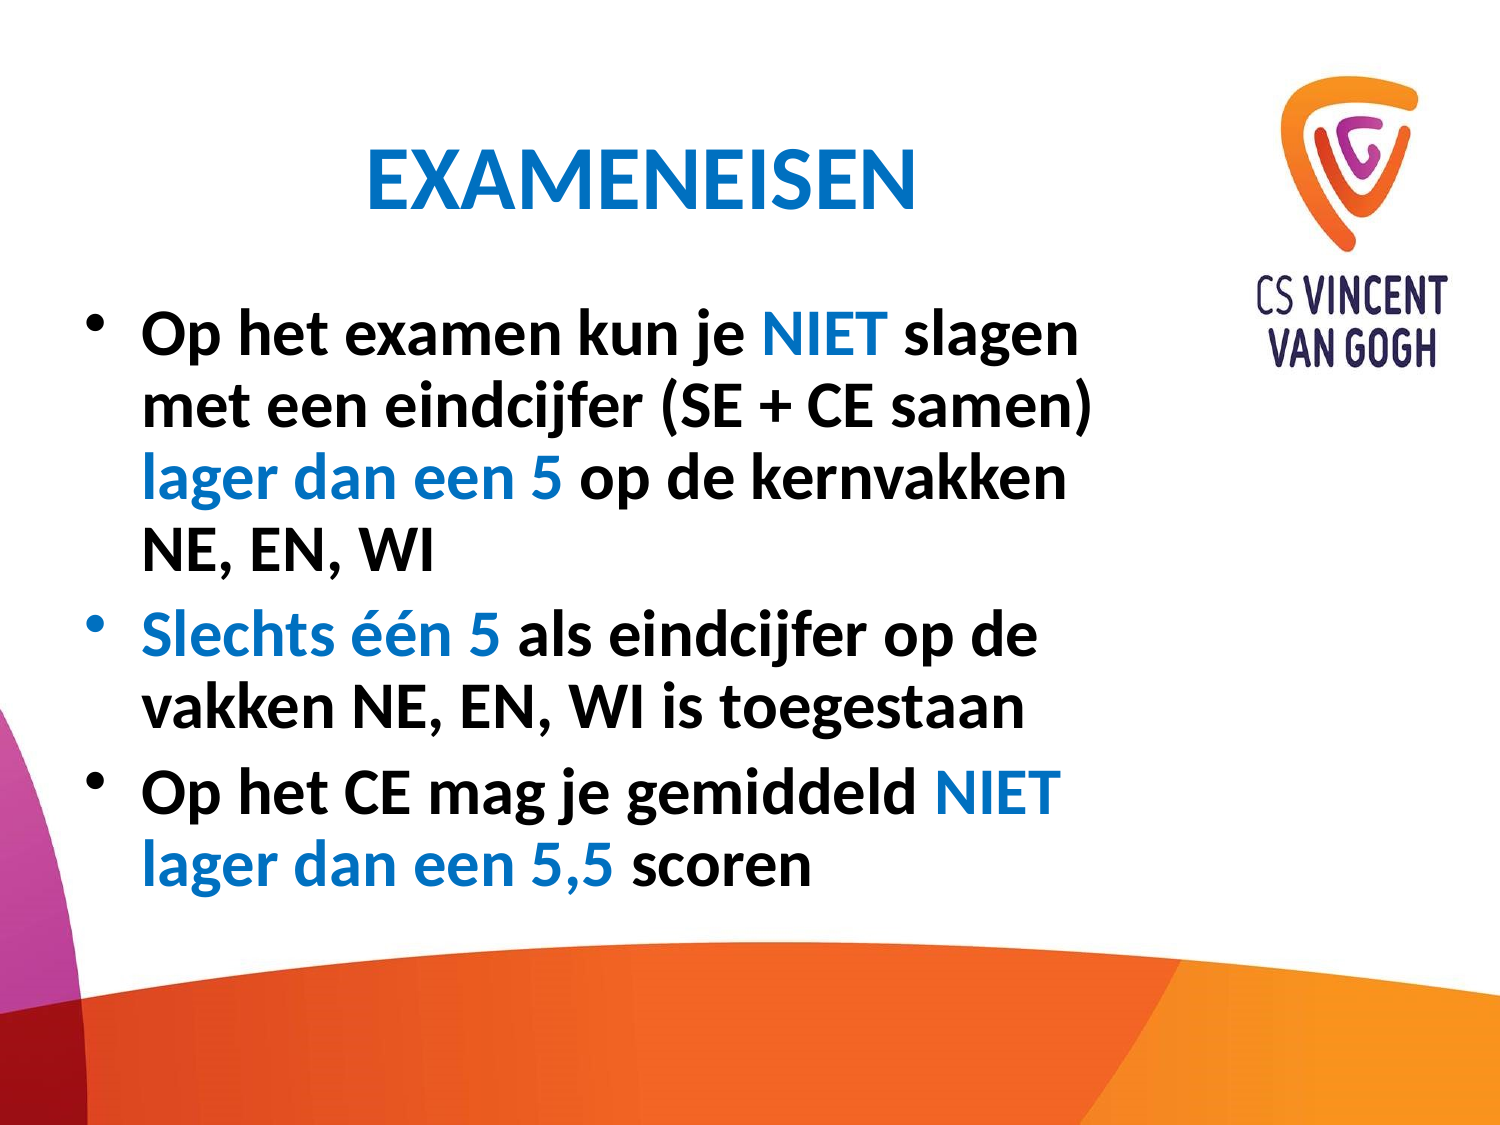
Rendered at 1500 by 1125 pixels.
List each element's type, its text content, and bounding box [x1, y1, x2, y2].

title EXAMENEISEN [0, 101, 1318, 245]
list Op het examen kun je NIET slagen met een eindcijfer (SE + CE samen) lager dan een 5 op de kernvakken NE, EN, WI Slechts één 5 als eindcijfer op de vakken NE, EN, WI is toegestaan Op het CE mag je gemiddeld NIET lager dan een 5,5 scoren [69, 290, 1216, 982]
picture [0, 0, 1500, 1125]
